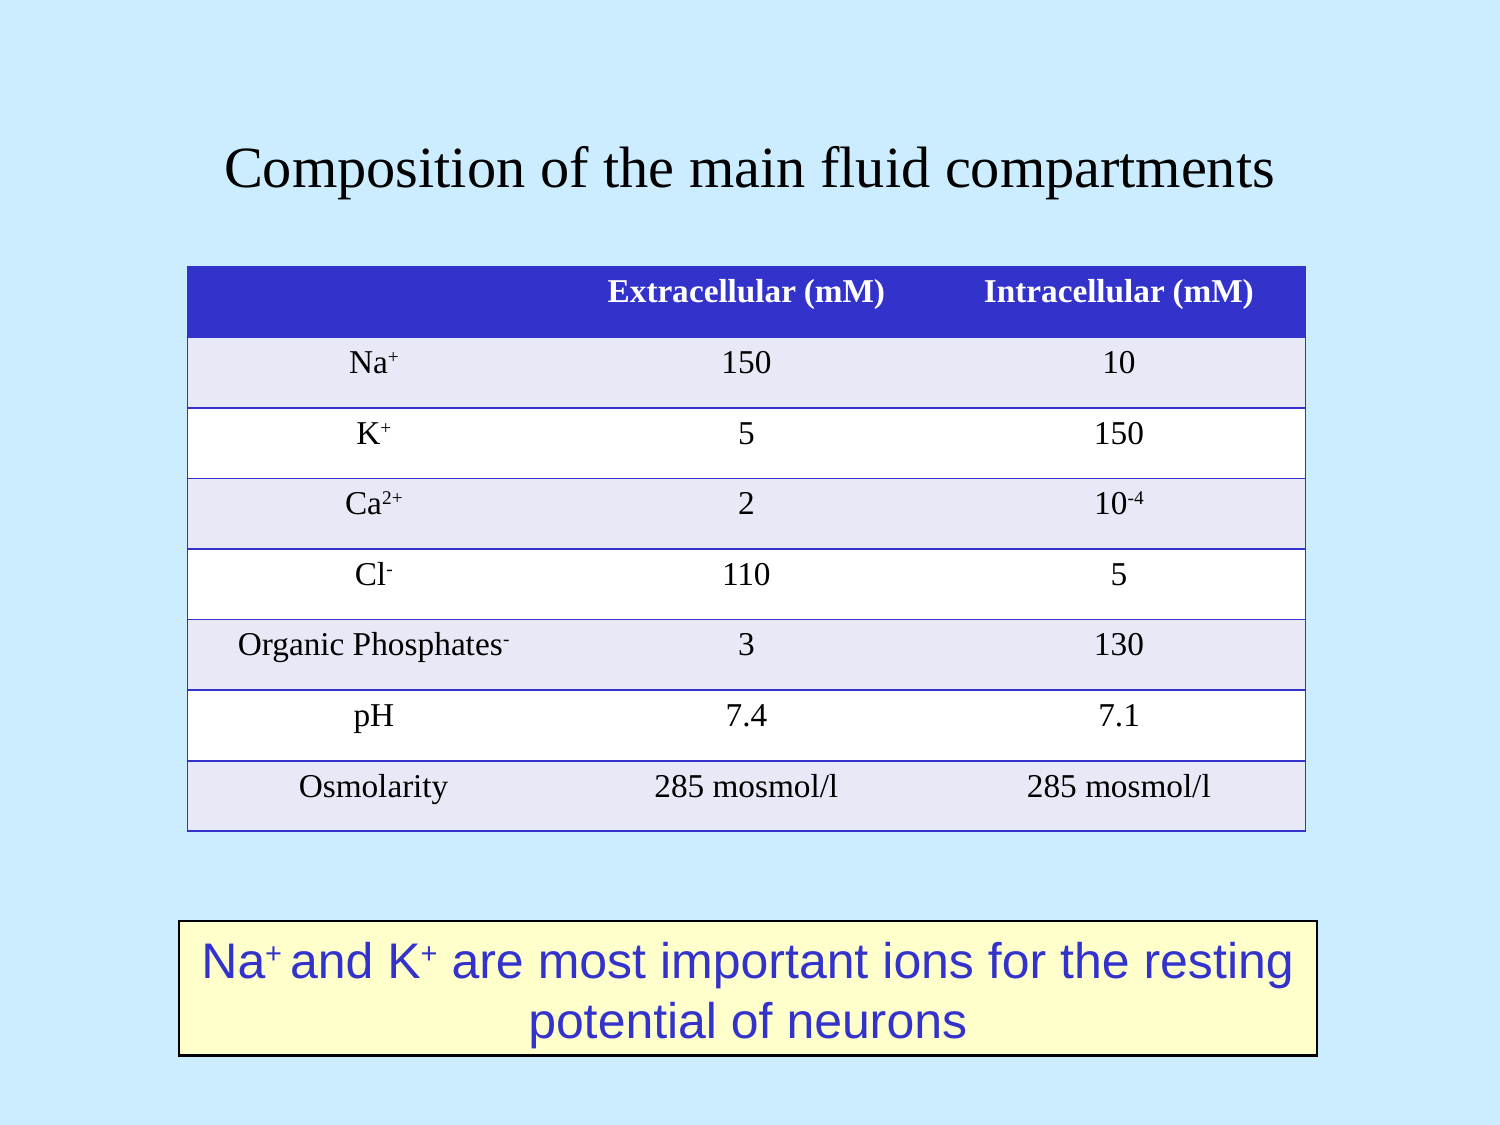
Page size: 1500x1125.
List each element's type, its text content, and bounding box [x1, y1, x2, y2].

table_cell 10 [933, 338, 1305, 407]
table_cell 285 mosmol/l [560, 762, 933, 830]
title Composition of the main fluid compartments [112, 99, 1388, 230]
table_cell Organic Phosphates- [188, 620, 560, 689]
table_cell 2 [560, 479, 933, 548]
table_header Extracellular (mM) [560, 268, 933, 336]
table_cell pH [188, 691, 560, 760]
table_cell 150 [560, 338, 933, 407]
table_cell 5 [933, 550, 1305, 619]
table_cell K+ [188, 409, 560, 478]
table_cell Osmolarity [188, 762, 560, 830]
table_cell 285 mosmol/l [933, 762, 1305, 830]
table_cell 150 [933, 409, 1305, 478]
table_cell 7.4 [560, 691, 933, 760]
table_cell 10-4 [933, 479, 1305, 548]
table_cell 5 [560, 409, 933, 478]
table_cell Cl- [188, 550, 560, 619]
table_cell Ca2+ [188, 479, 560, 548]
table_cell Na+ [188, 338, 560, 407]
table_header Intracellular (mM) [933, 268, 1305, 336]
text_box Na+ and K+ are most important ions for the resting potential of neurons [179, 920, 1317, 1056]
table_cell 130 [933, 620, 1305, 689]
table_cell 7.1 [933, 691, 1305, 760]
table_header [188, 268, 560, 336]
table_cell 110 [560, 550, 933, 619]
table_cell 3 [560, 620, 933, 689]
